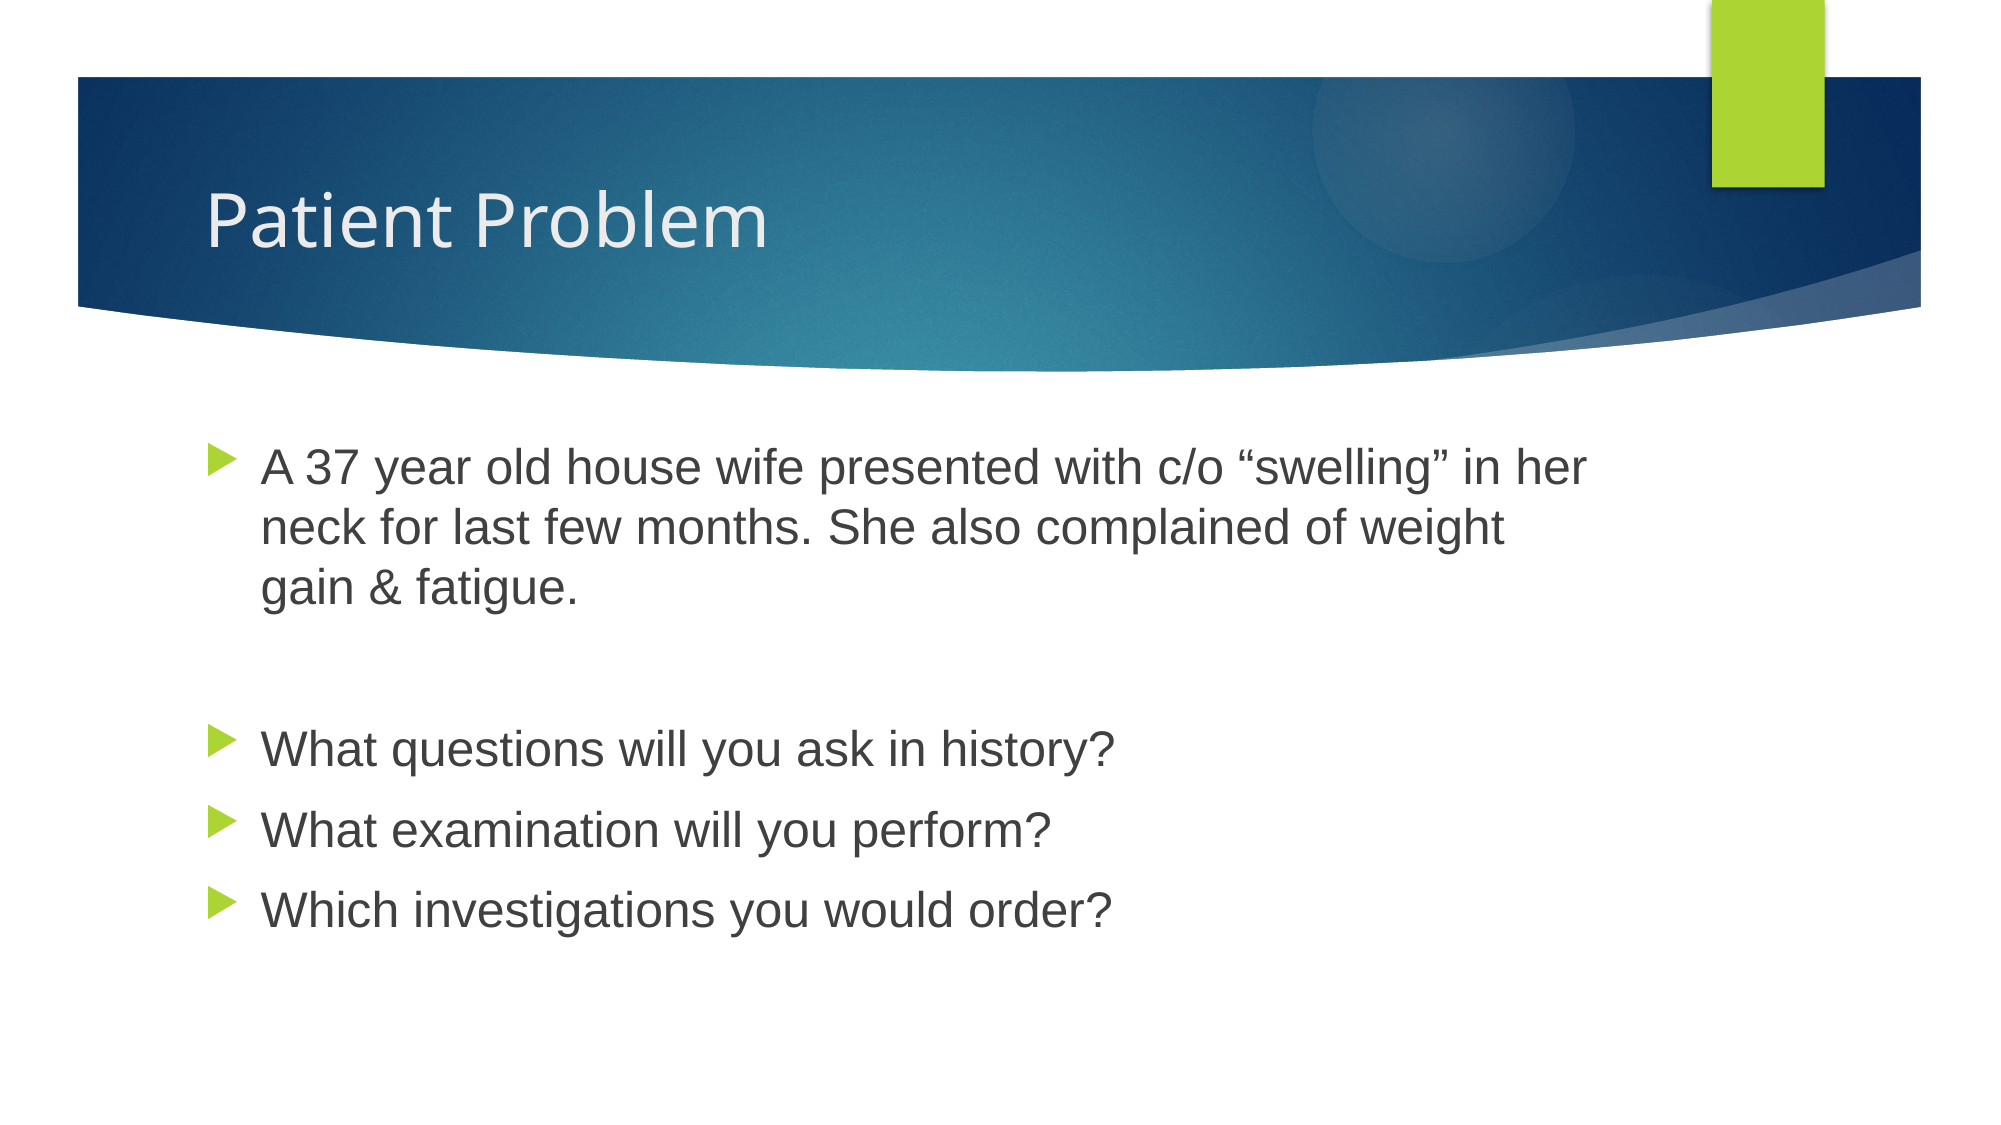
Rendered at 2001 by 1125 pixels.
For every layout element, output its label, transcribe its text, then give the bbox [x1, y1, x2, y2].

list A 37 year old house wife presented with c/o “swelling” in her neck for last few months. She also complained of weight gain & fatigue. What questions will you ask in history? What examination will you perform? Which investigations you would order? [189, 427, 1627, 988]
title Patient Problem [189, 159, 1627, 276]
